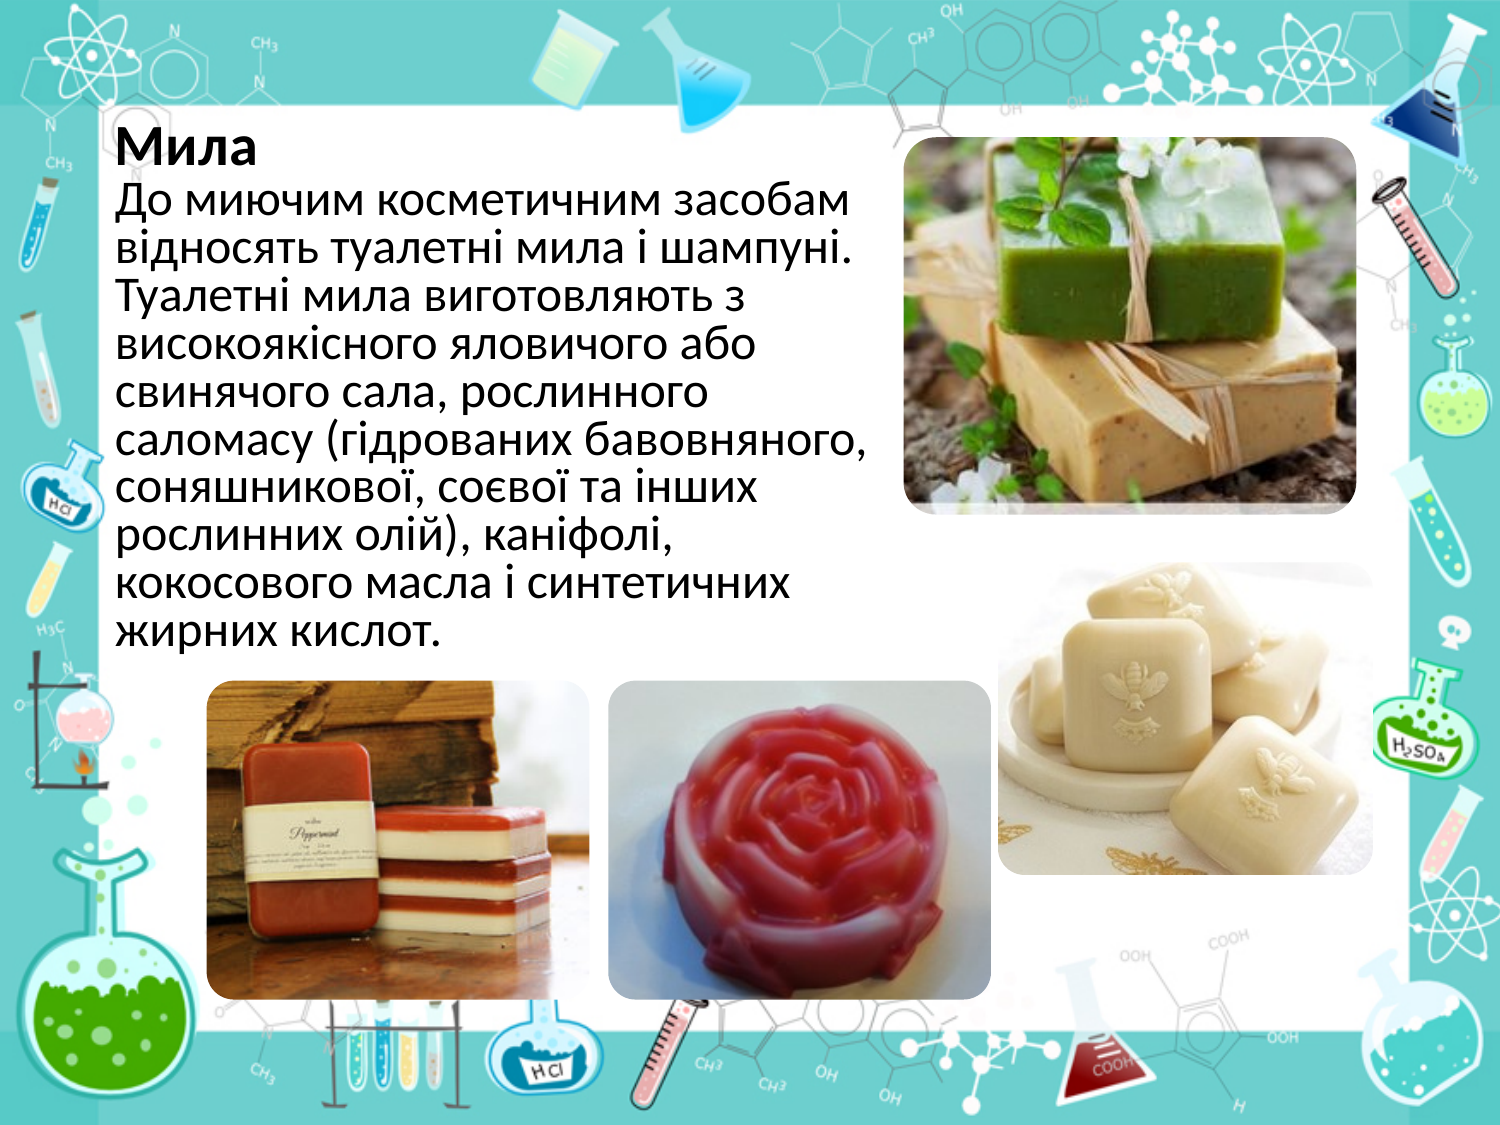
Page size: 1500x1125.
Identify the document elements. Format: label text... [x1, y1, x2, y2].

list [206, 680, 590, 1000]
picture [0, 0, 1500, 1125]
text_box Мила До миючим косметичним засобам відносять туалетні мила і шампуні. Туалетні мила виготовляють з високоякісного яловичого або свинячого сала, рослинного саломасу (гідрованих бавовняного, соняшникової, соєвої та інших рослинних олій), каніфолі, кокосового масла і синтетичних жирних кислот. [100, 113, 916, 664]
